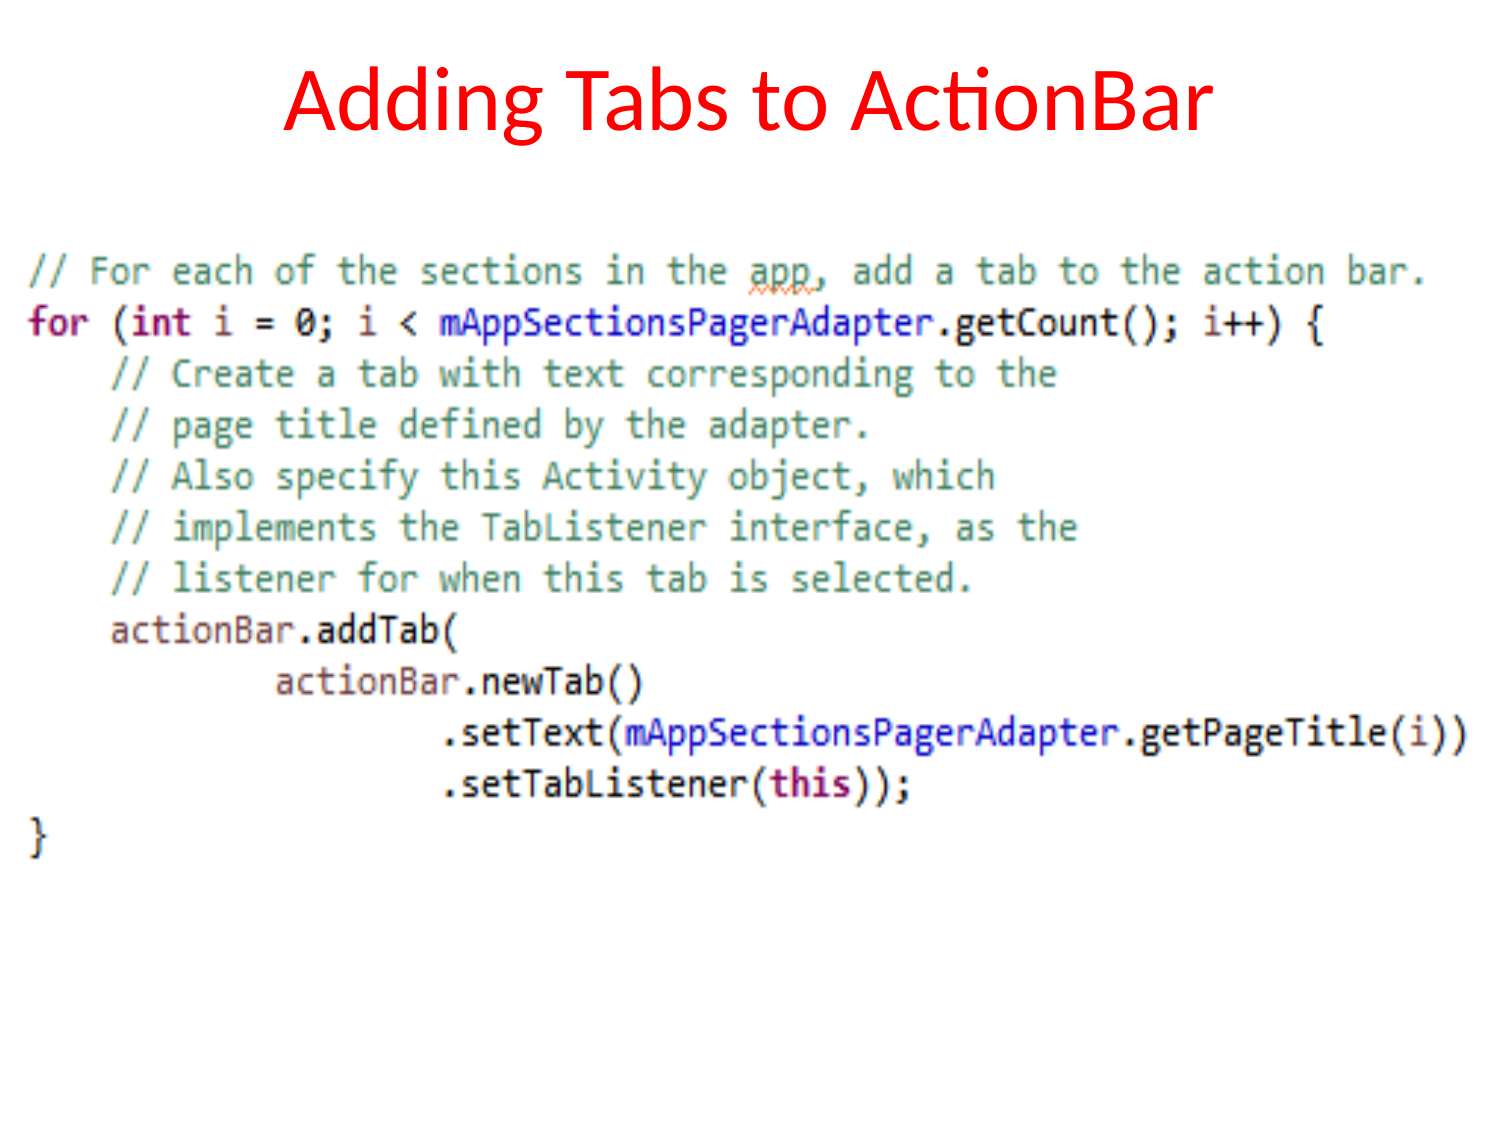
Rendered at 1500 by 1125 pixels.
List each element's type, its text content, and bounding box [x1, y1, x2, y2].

title Adding Tabs to ActionBar [75, 0, 1425, 188]
picture [0, 224, 1500, 863]
